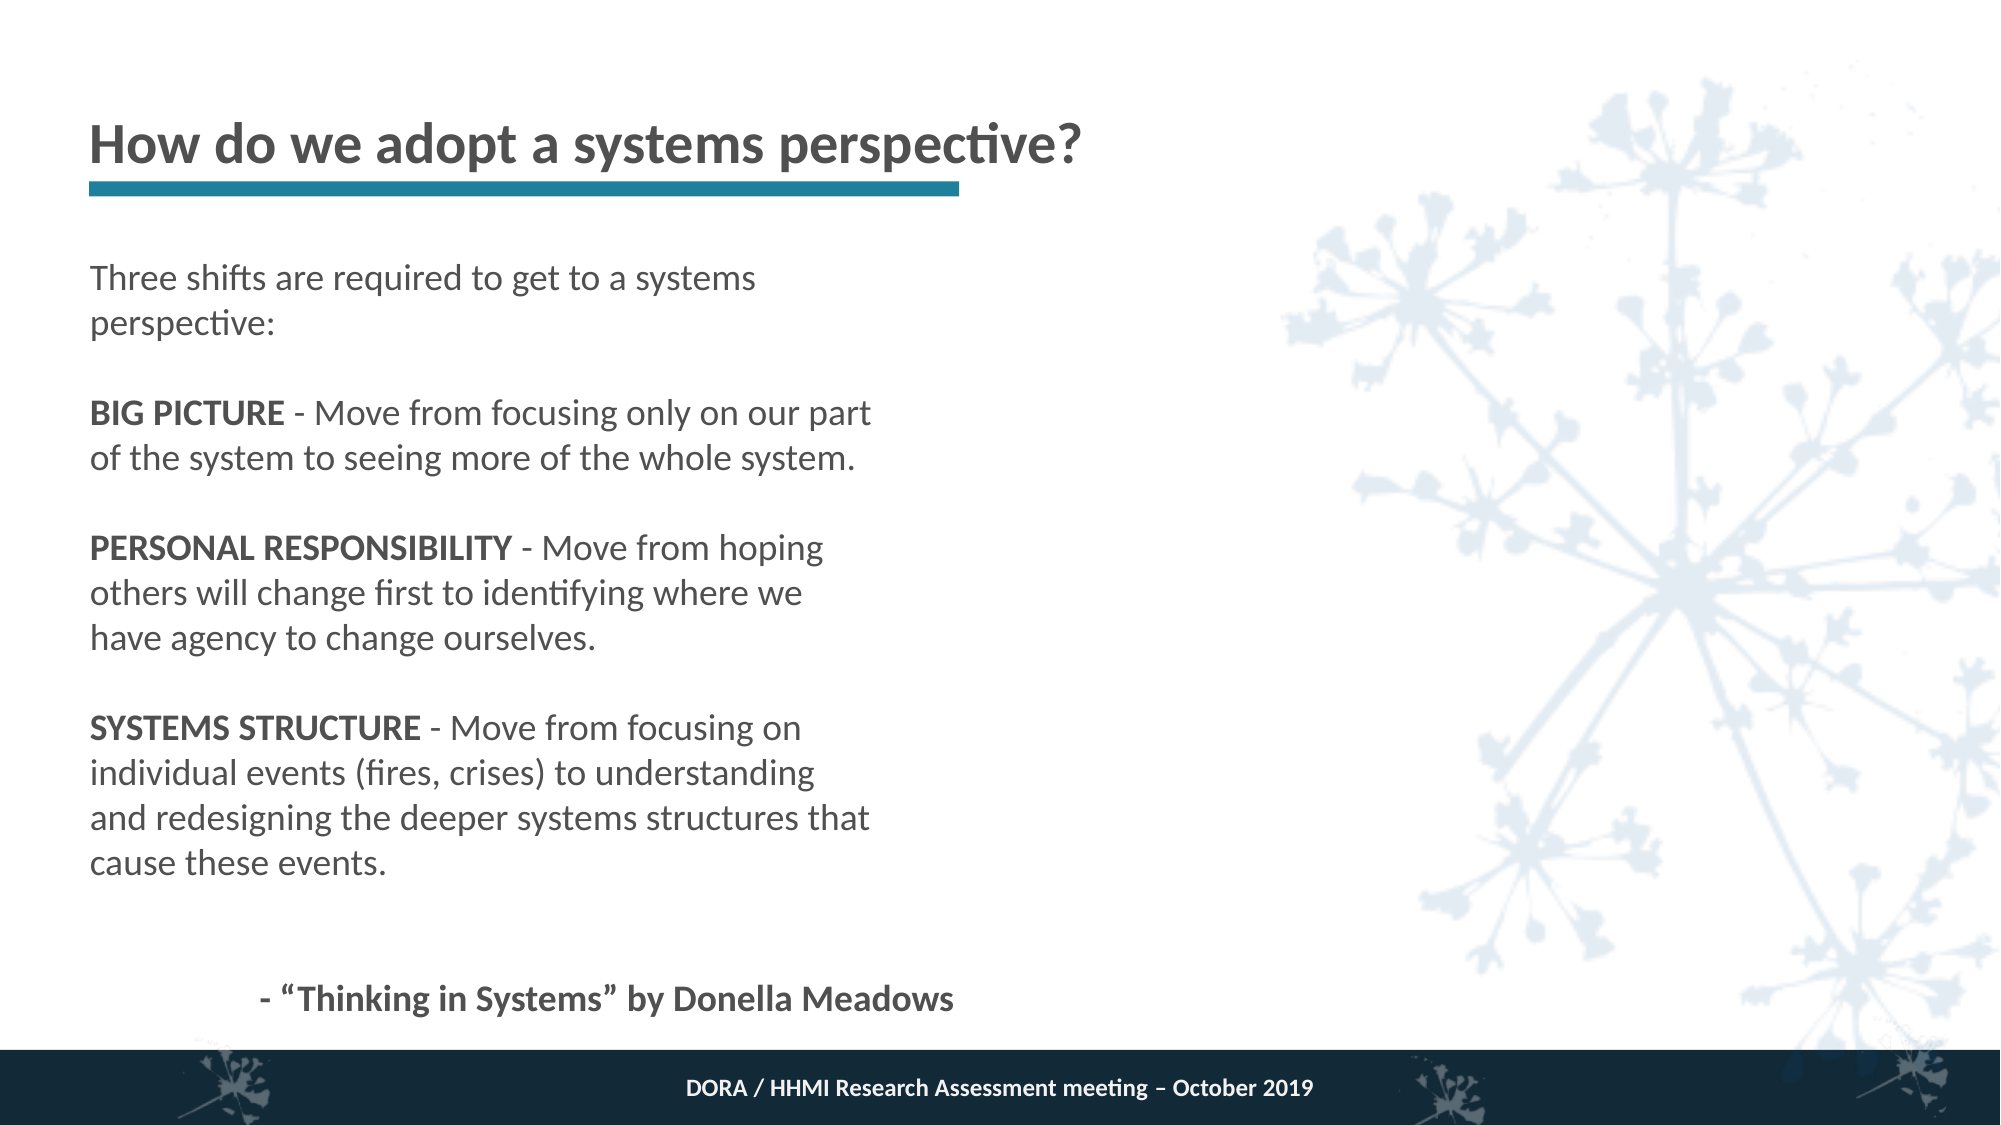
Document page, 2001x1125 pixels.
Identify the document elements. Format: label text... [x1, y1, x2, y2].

text_box [88, 180, 960, 197]
text_box - “Thinking in Systems” by Donella Meadows [244, 966, 970, 1072]
text_box Three shifts are required to get to a systems perspective: BIG PICTURE - Move from focusing only on our part of the system to seeing more of the whole system. PERSONAL RESPONSIBILITY - Move from hoping others will change first to identifying where we have agency to change ourselves. SYSTEMS STRUCTURE - Move from focusing on individual events (fires, crises) to understanding and redesigning the deeper systems structures that cause these events. [74, 200, 892, 936]
picture [1280, 60, 2000, 1083]
text_box How do we adopt a systems perspective? [75, 105, 1211, 296]
